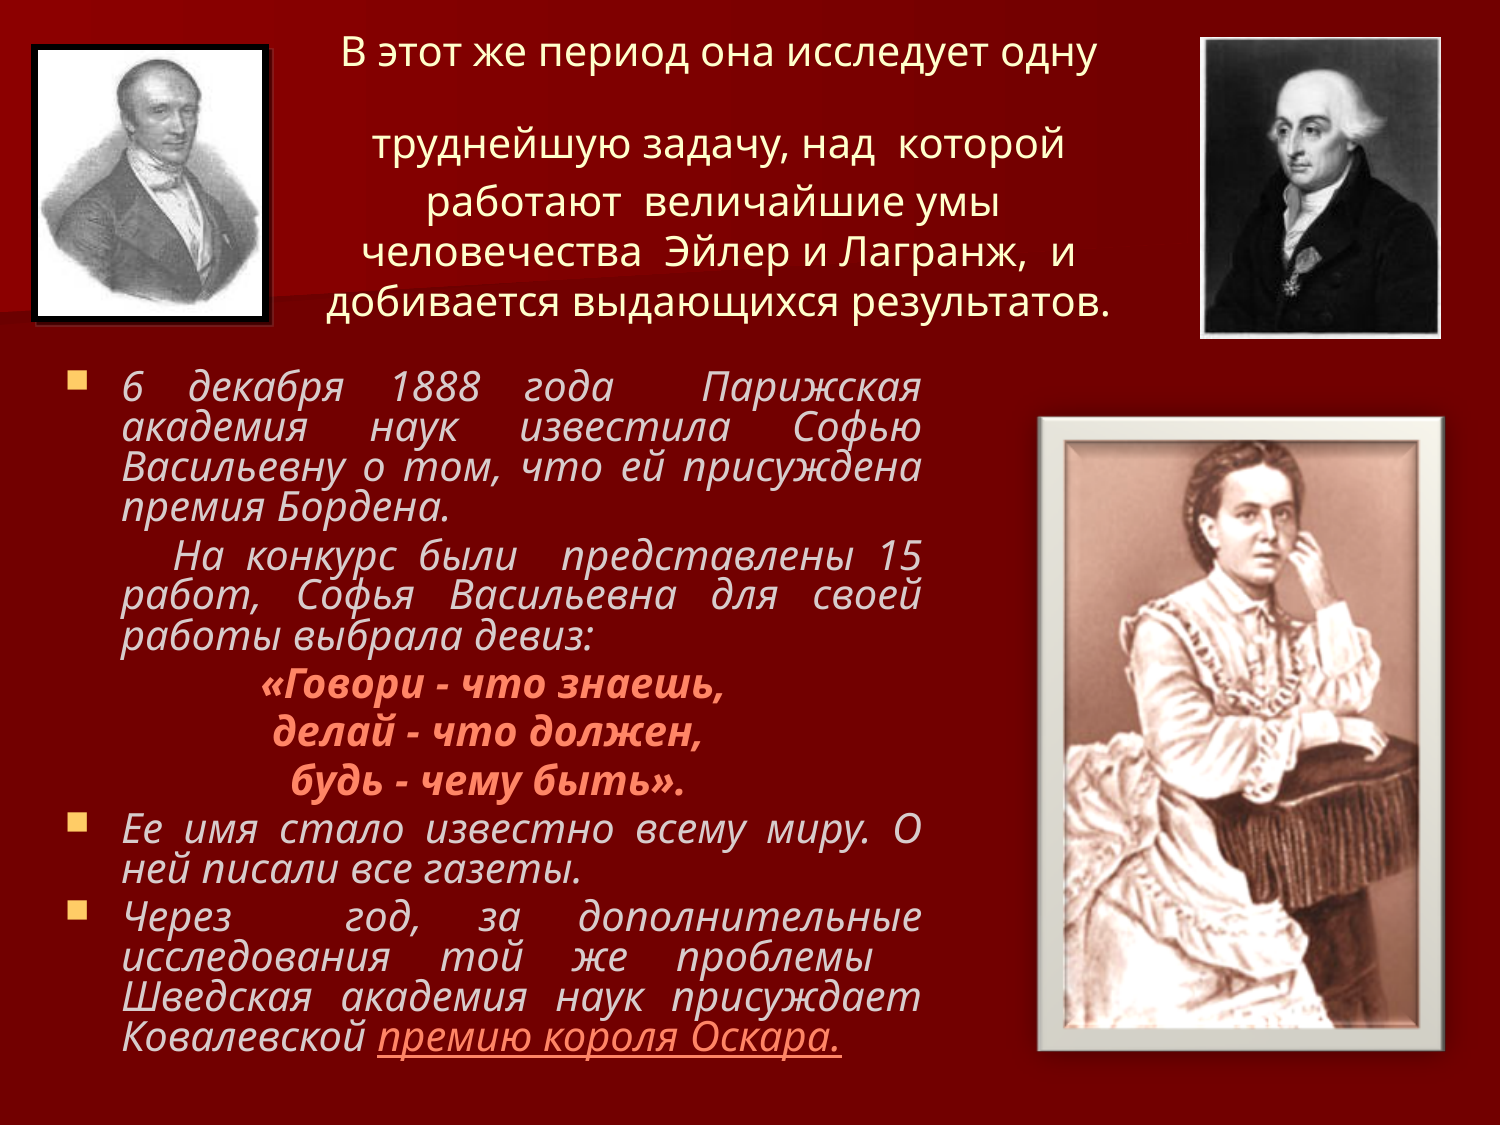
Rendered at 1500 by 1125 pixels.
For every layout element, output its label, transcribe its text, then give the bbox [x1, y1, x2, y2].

text_box 6 декабря 1888 года Парижская академия наук известила Софью Васильевну о том, что ей присуждена премия Бордена. На конкурс были представлены 15 работ, Софья Васильевна для своей работы выбрала девиз: «Говори - что знаешь, делай - что должен, будь - чему быть». Ее имя стало известно всему миру. О ней писали все газеты. Через год, за дополнительные исследования той же проблемы Шведская академия наук присуждает Ковалевской премию короля Оскара. [49, 362, 938, 1088]
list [37, 49, 263, 316]
title В этот же период она исследует одну труднейшую задачу, над которой работают величайшие умы человечества Эйлер и Лагранж, и добивается выдающихся результатов. [274, 49, 1163, 351]
picture [1199, 37, 1441, 340]
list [996, 375, 1489, 1095]
